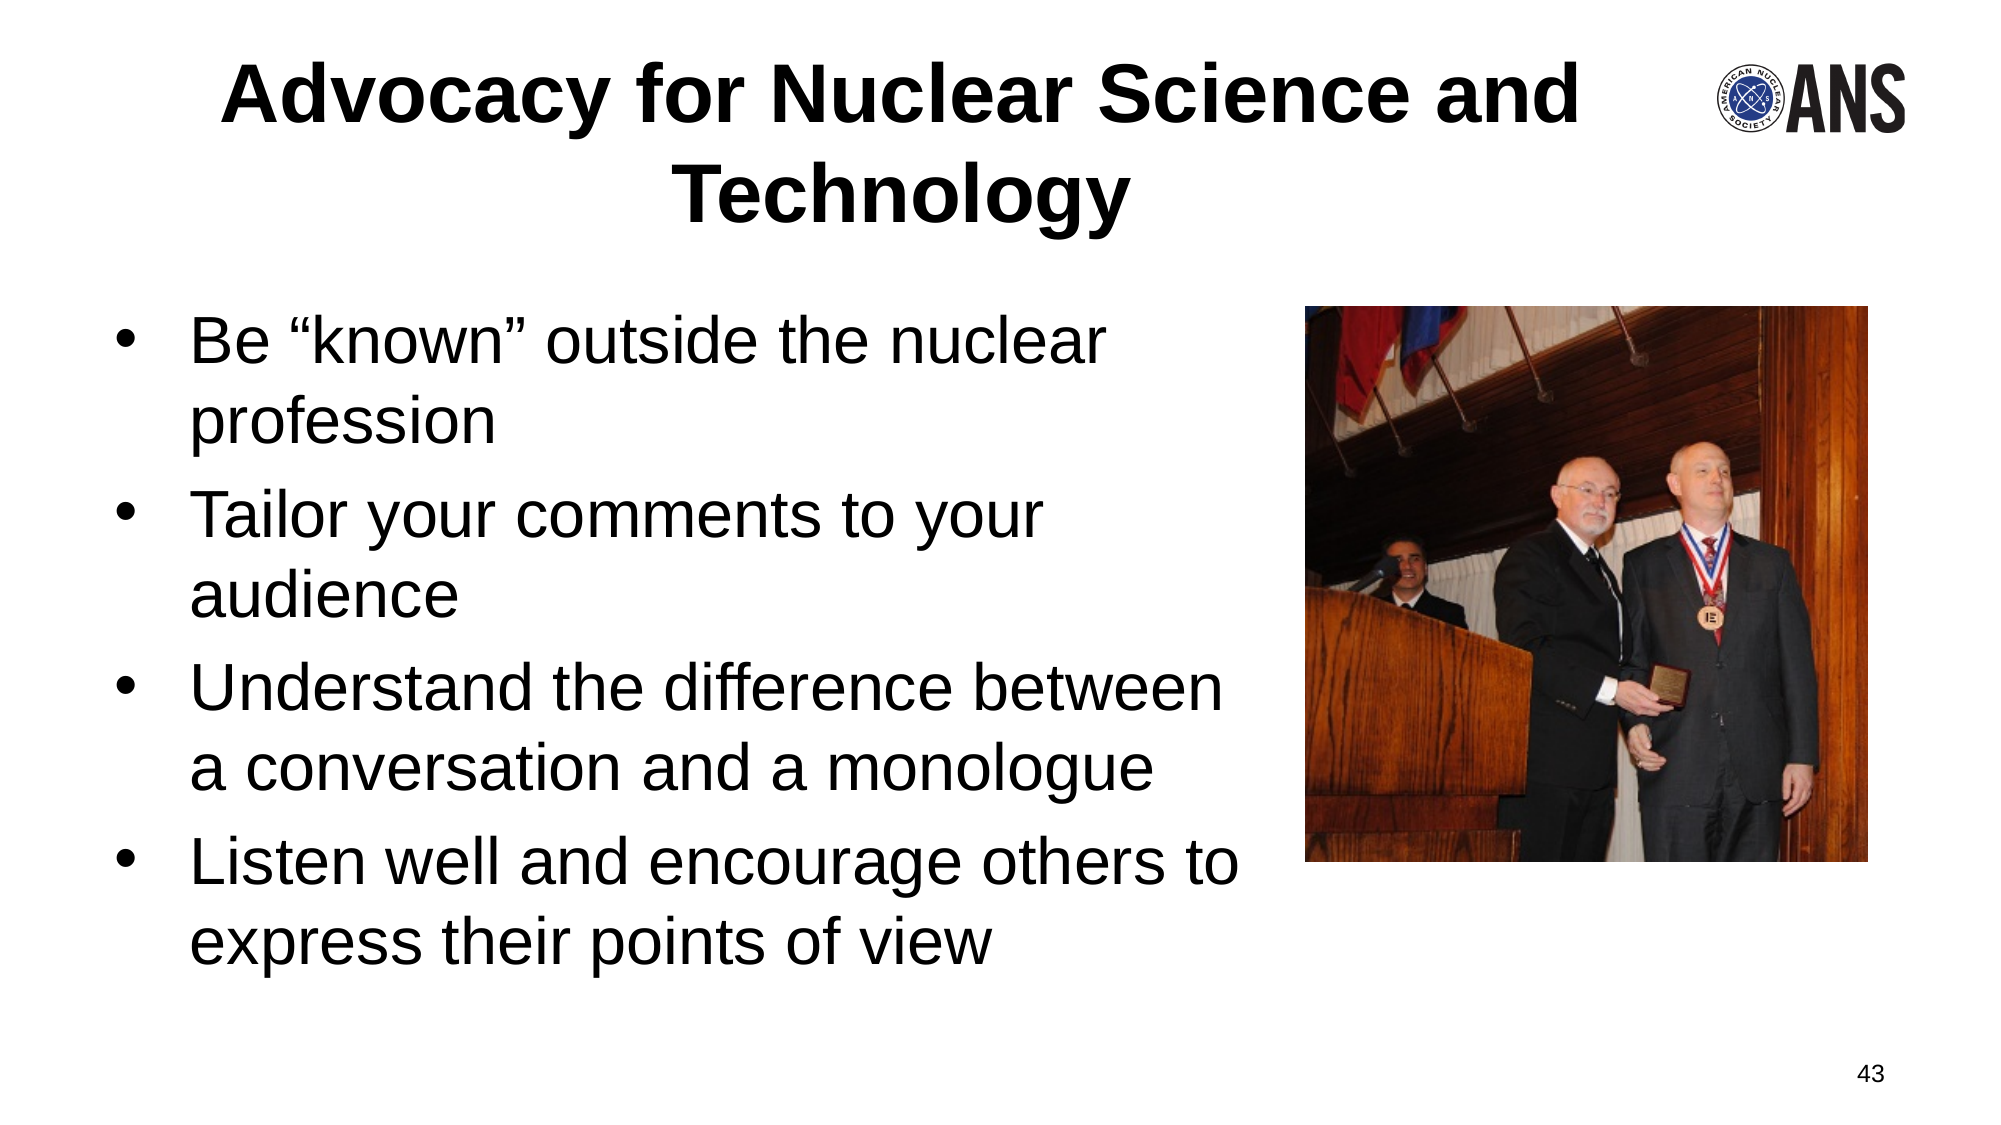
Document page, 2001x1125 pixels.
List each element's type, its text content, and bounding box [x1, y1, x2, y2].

picture [1304, 306, 1868, 862]
title Advocacy for Nuclear Science and Technology [99, 45, 1704, 233]
slide_number 43 [1433, 1042, 1900, 1103]
list Be “known” outside the nuclear profession Tailor your comments to your audience Understand the difference between a conversation and a monologue Listen well and encourage others to express their points of view [99, 289, 1295, 1005]
